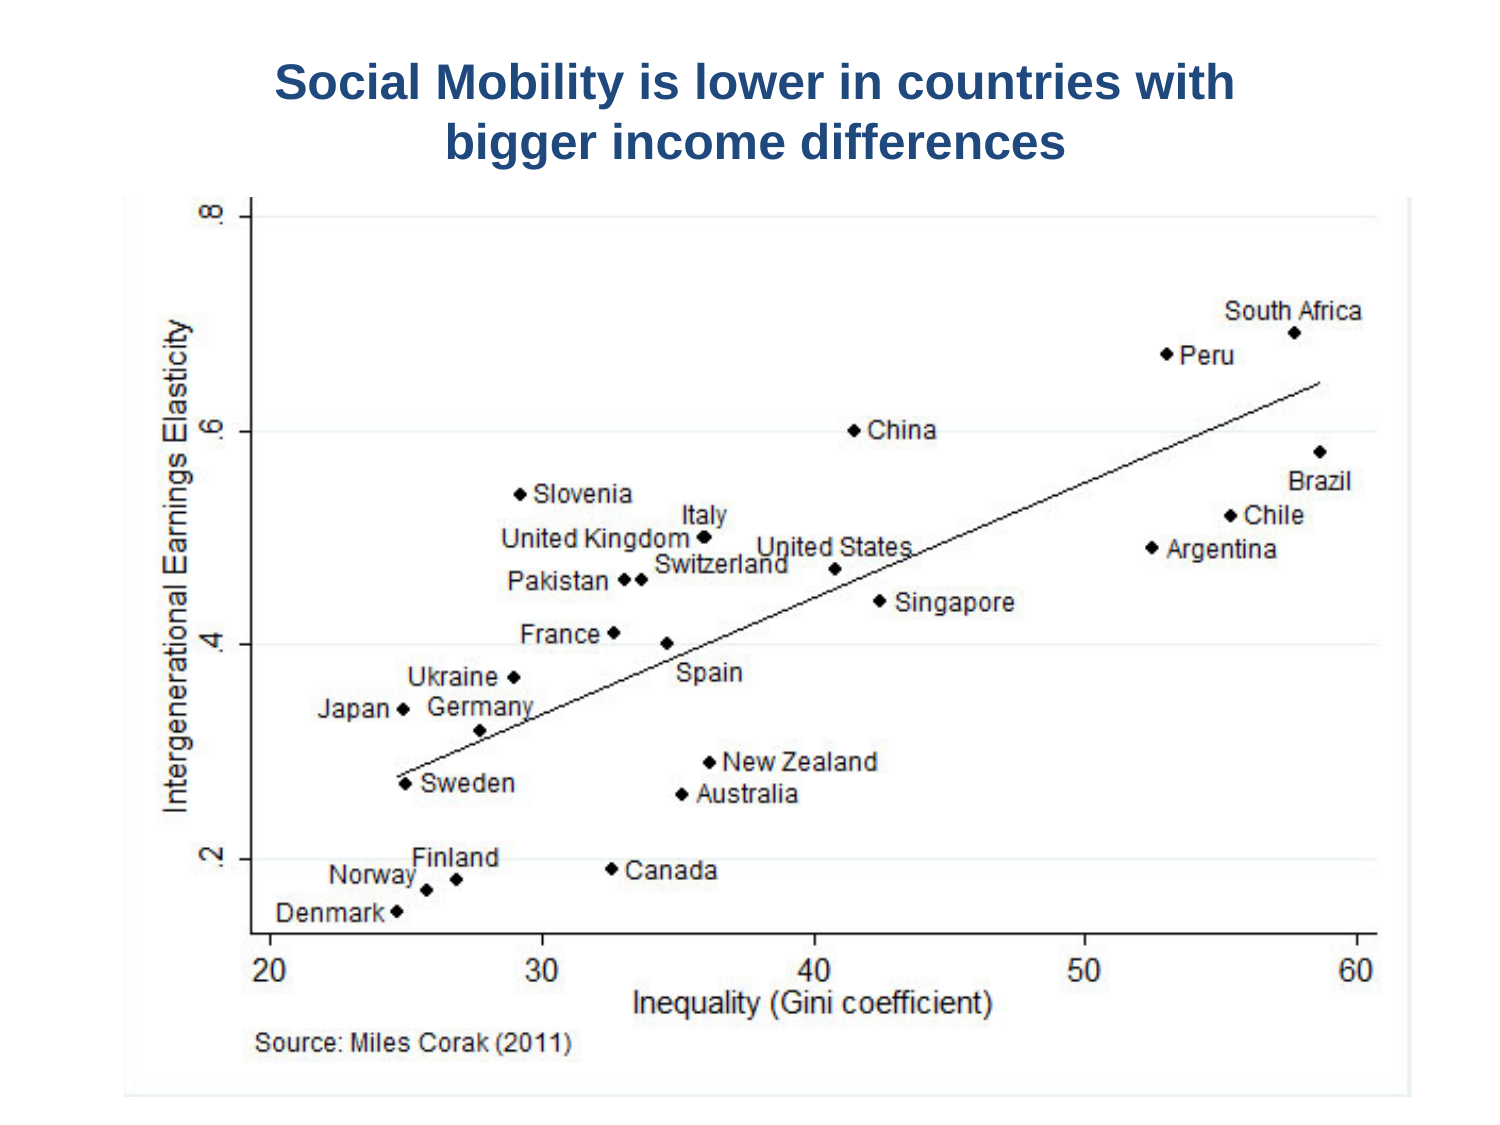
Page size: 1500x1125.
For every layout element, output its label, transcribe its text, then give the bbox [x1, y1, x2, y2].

picture [123, 197, 1412, 1098]
text_box Social Mobility is lower in countries with bigger income differences [194, 42, 1317, 178]
